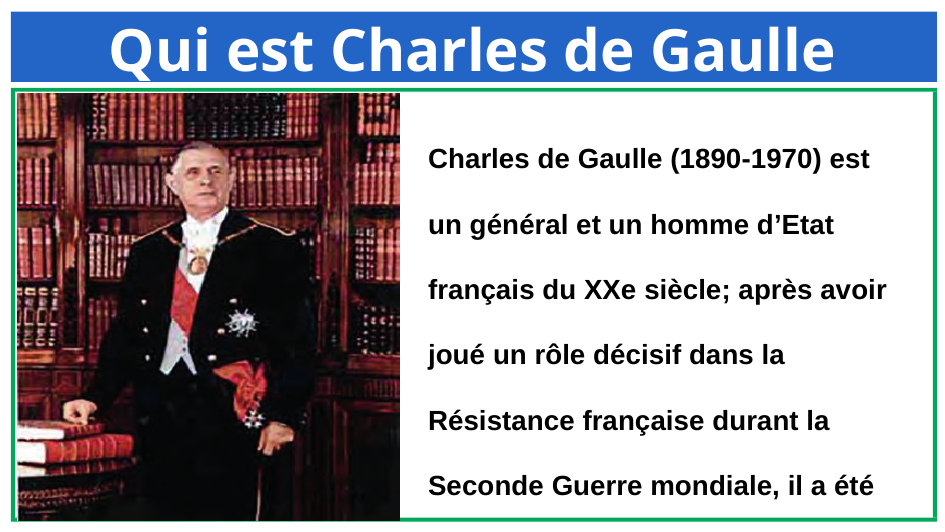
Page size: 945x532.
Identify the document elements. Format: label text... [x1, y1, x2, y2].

title Qui est Charles de Gaulle [70, 21, 874, 85]
picture [16, 93, 400, 521]
text_box Charles de Gaulle (1890-1970) est un général et un homme d’Etat français du XXe siècle; après avoir joué un rôle décisif dans la Résistance française durant la Seconde Guerre mondiale, il a été président de la République de 1959 à 1969. [413, 101, 918, 532]
